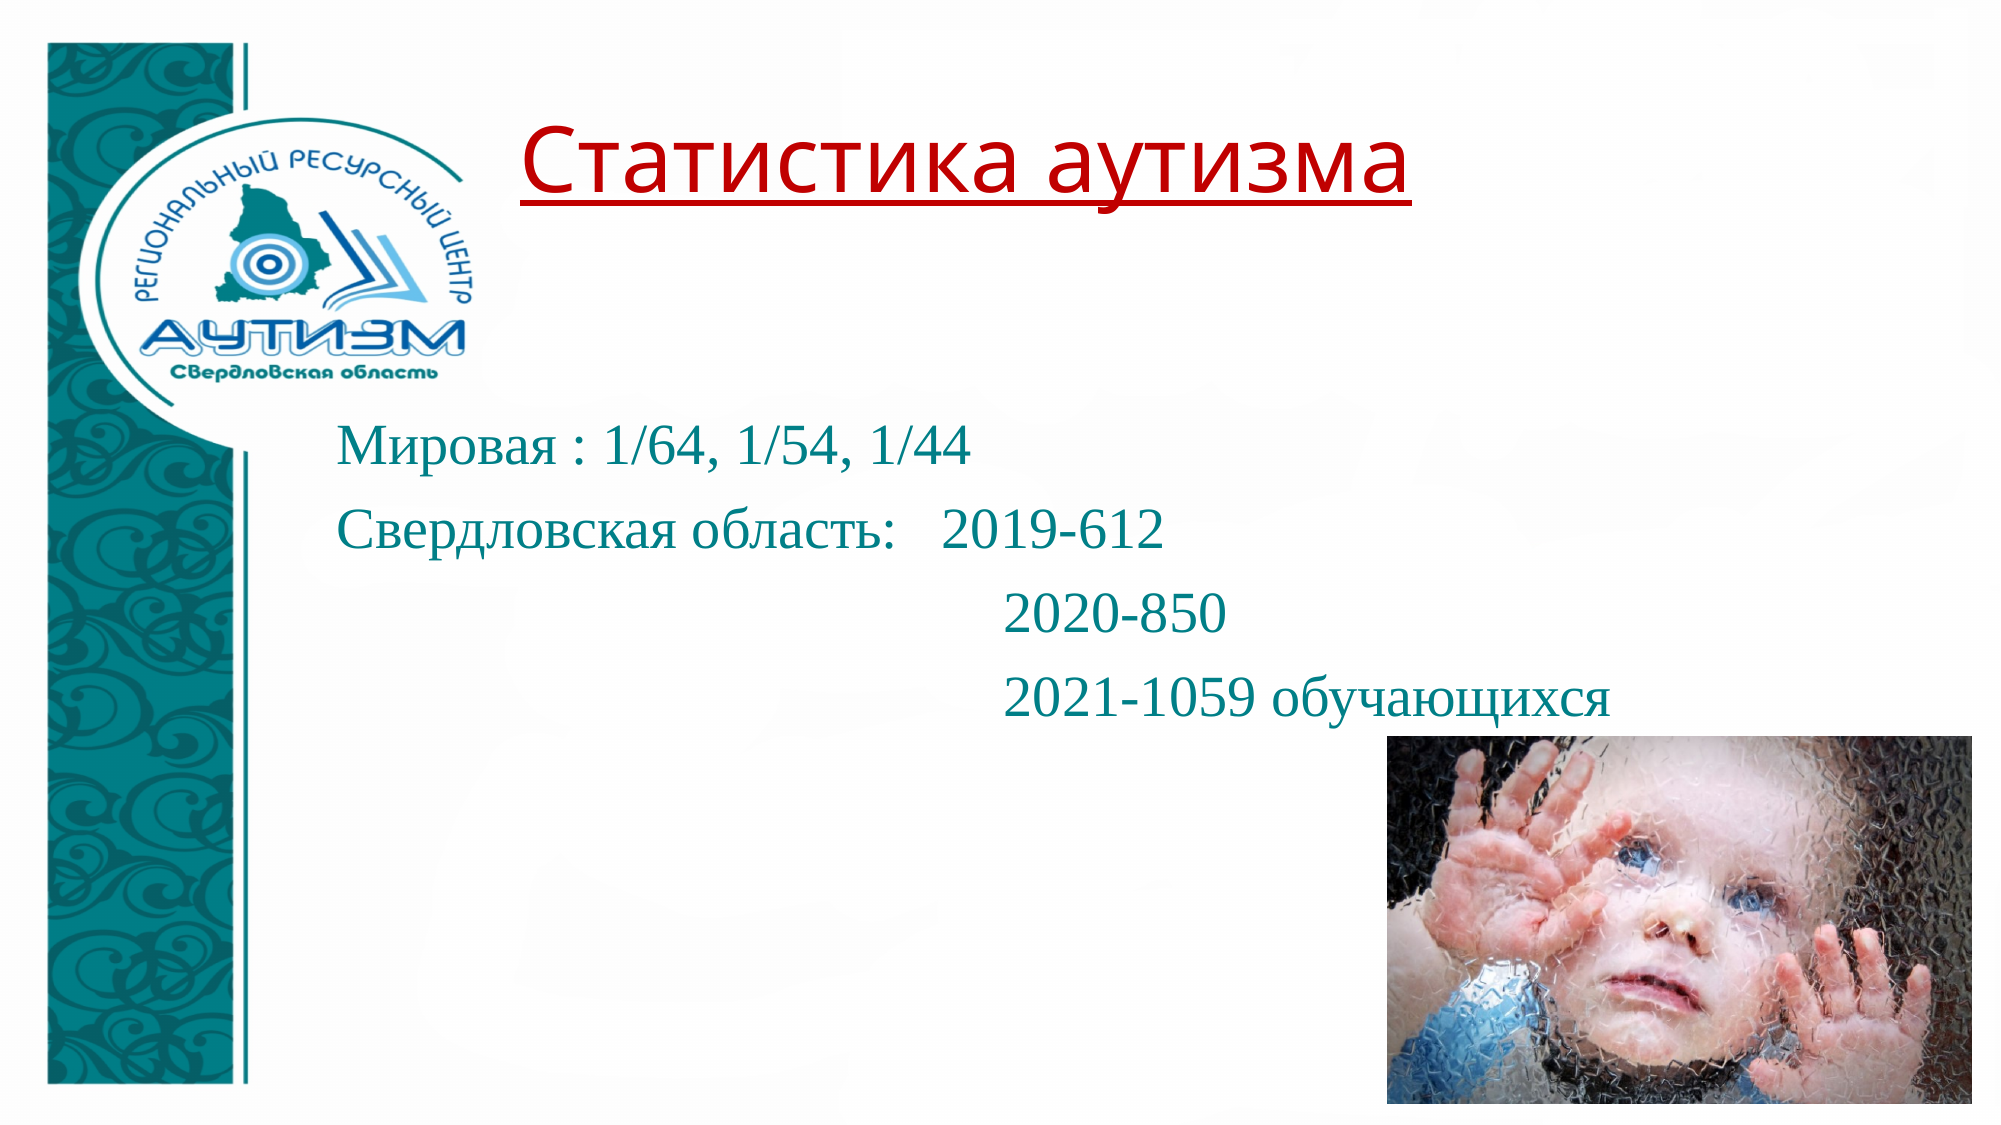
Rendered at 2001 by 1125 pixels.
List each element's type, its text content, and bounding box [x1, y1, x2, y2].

title Статистика аутизма [505, 48, 1863, 278]
list Мировая : 1/64, 1/54, 1/44 Свердловская область: 2019-612 2020-850 2021-1059 обучающихся [321, 407, 1643, 943]
picture [0, 0, 2001, 1125]
